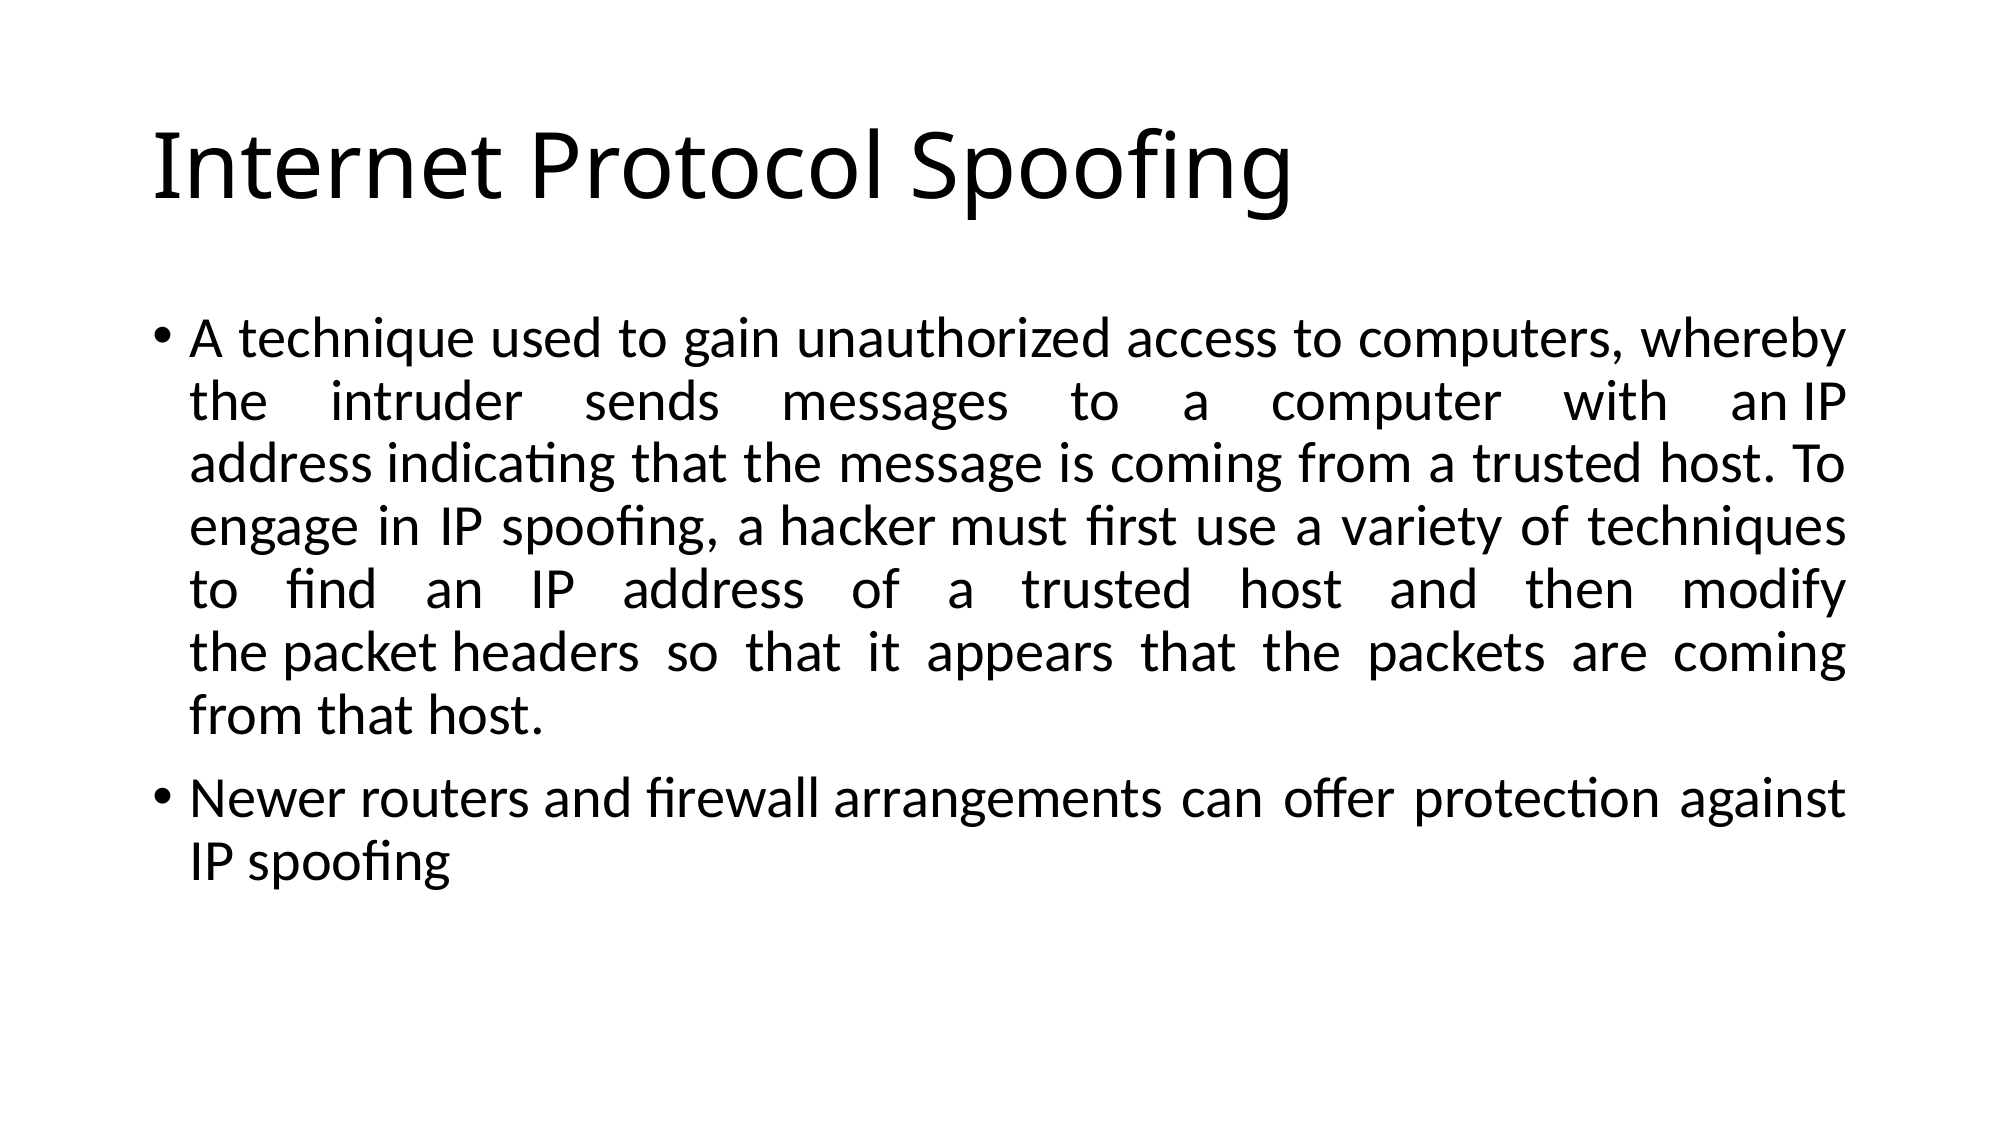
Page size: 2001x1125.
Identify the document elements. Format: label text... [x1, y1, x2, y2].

title Internet Protocol Spoofing [137, 59, 1863, 278]
list A technique used to gain unauthorized access to computers, whereby the intruder sends messages to a computer with an IP address indicating that the message is coming from a trusted host. To engage in IP spoofing, a hacker must first use a variety of techniques to find an IP address of a trusted host and then modify the packet headers so that it appears that the packets are coming from that host. Newer routers and firewall arrangements can offer protection against IP spoofing [137, 299, 1863, 1014]
